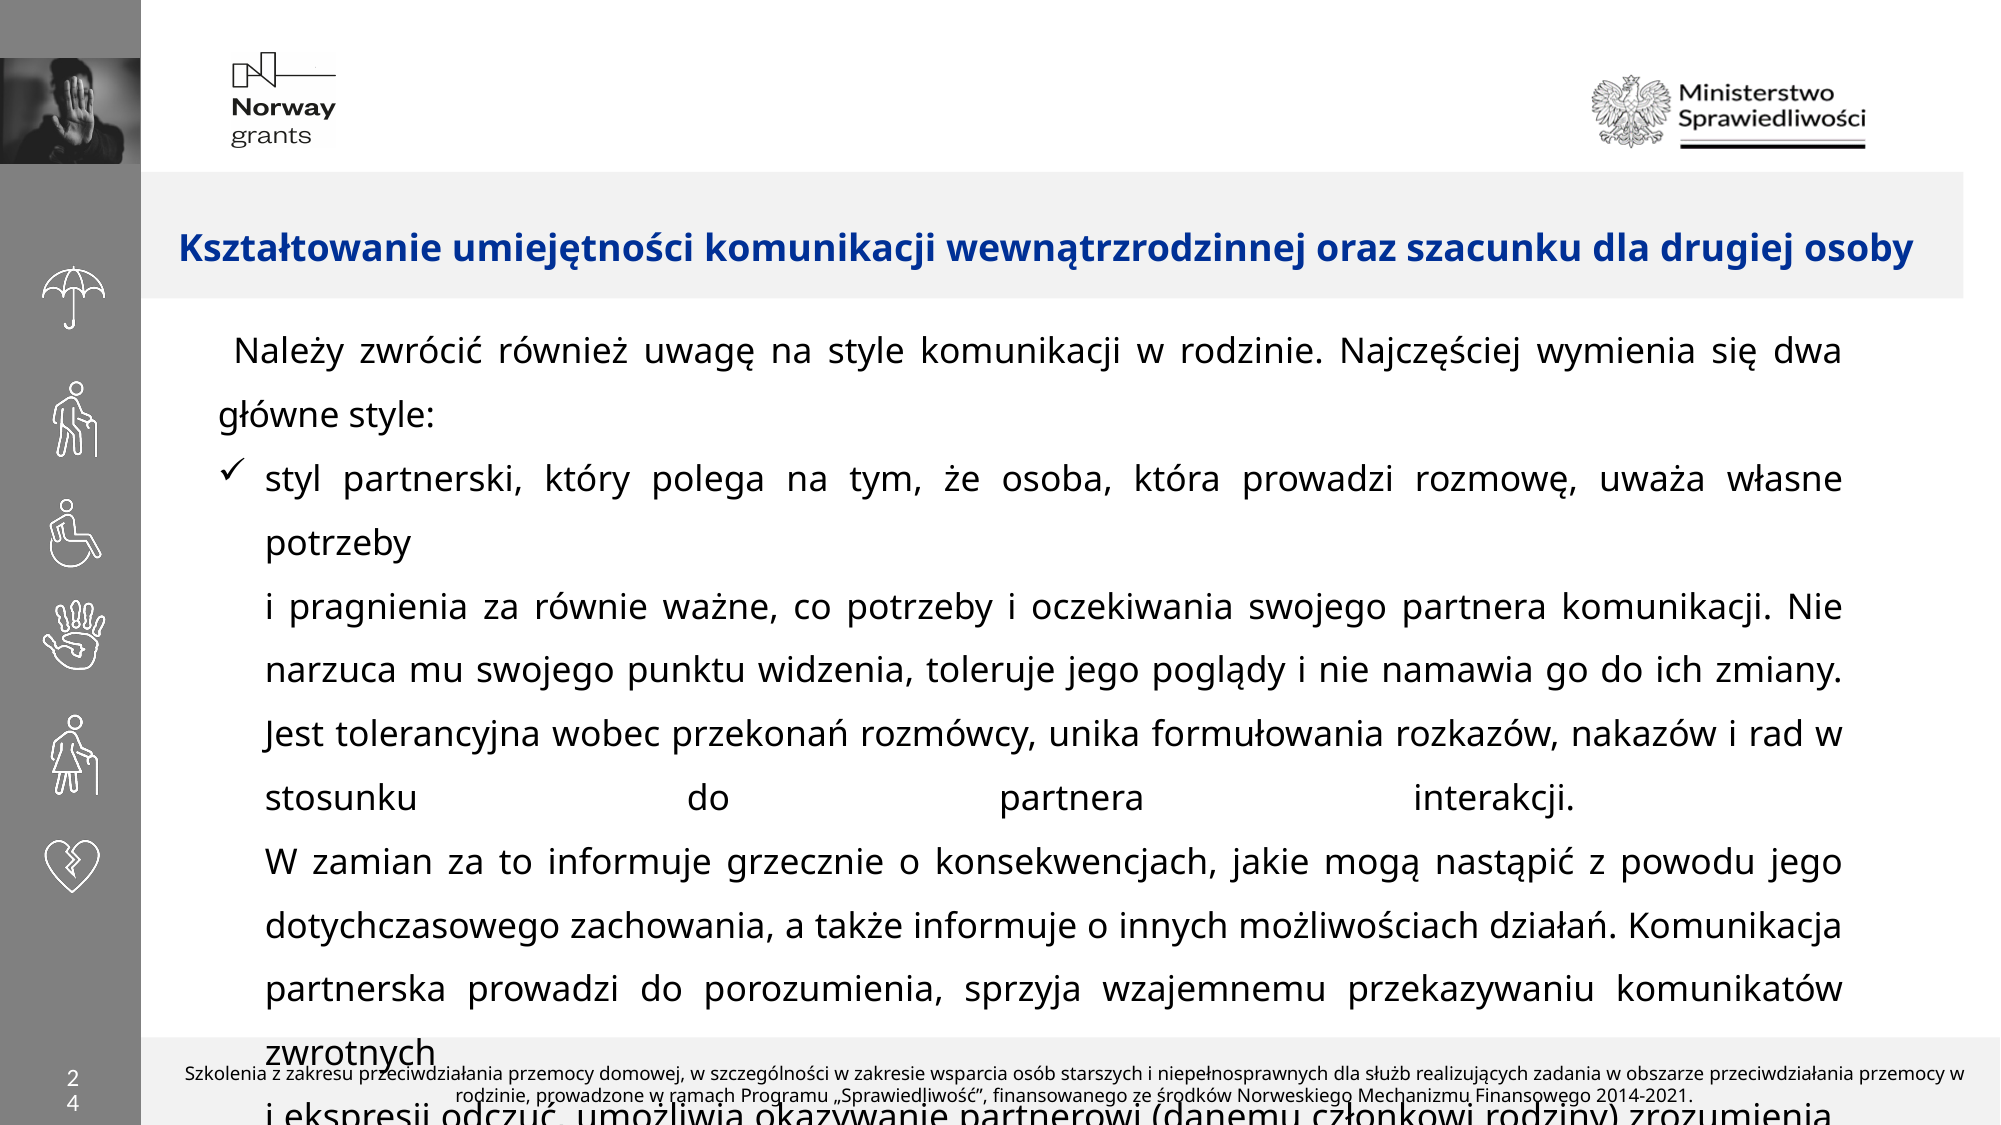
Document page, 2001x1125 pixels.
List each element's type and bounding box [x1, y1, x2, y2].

text_box [0, 0, 2000, 1125]
picture [1572, 53, 1888, 165]
